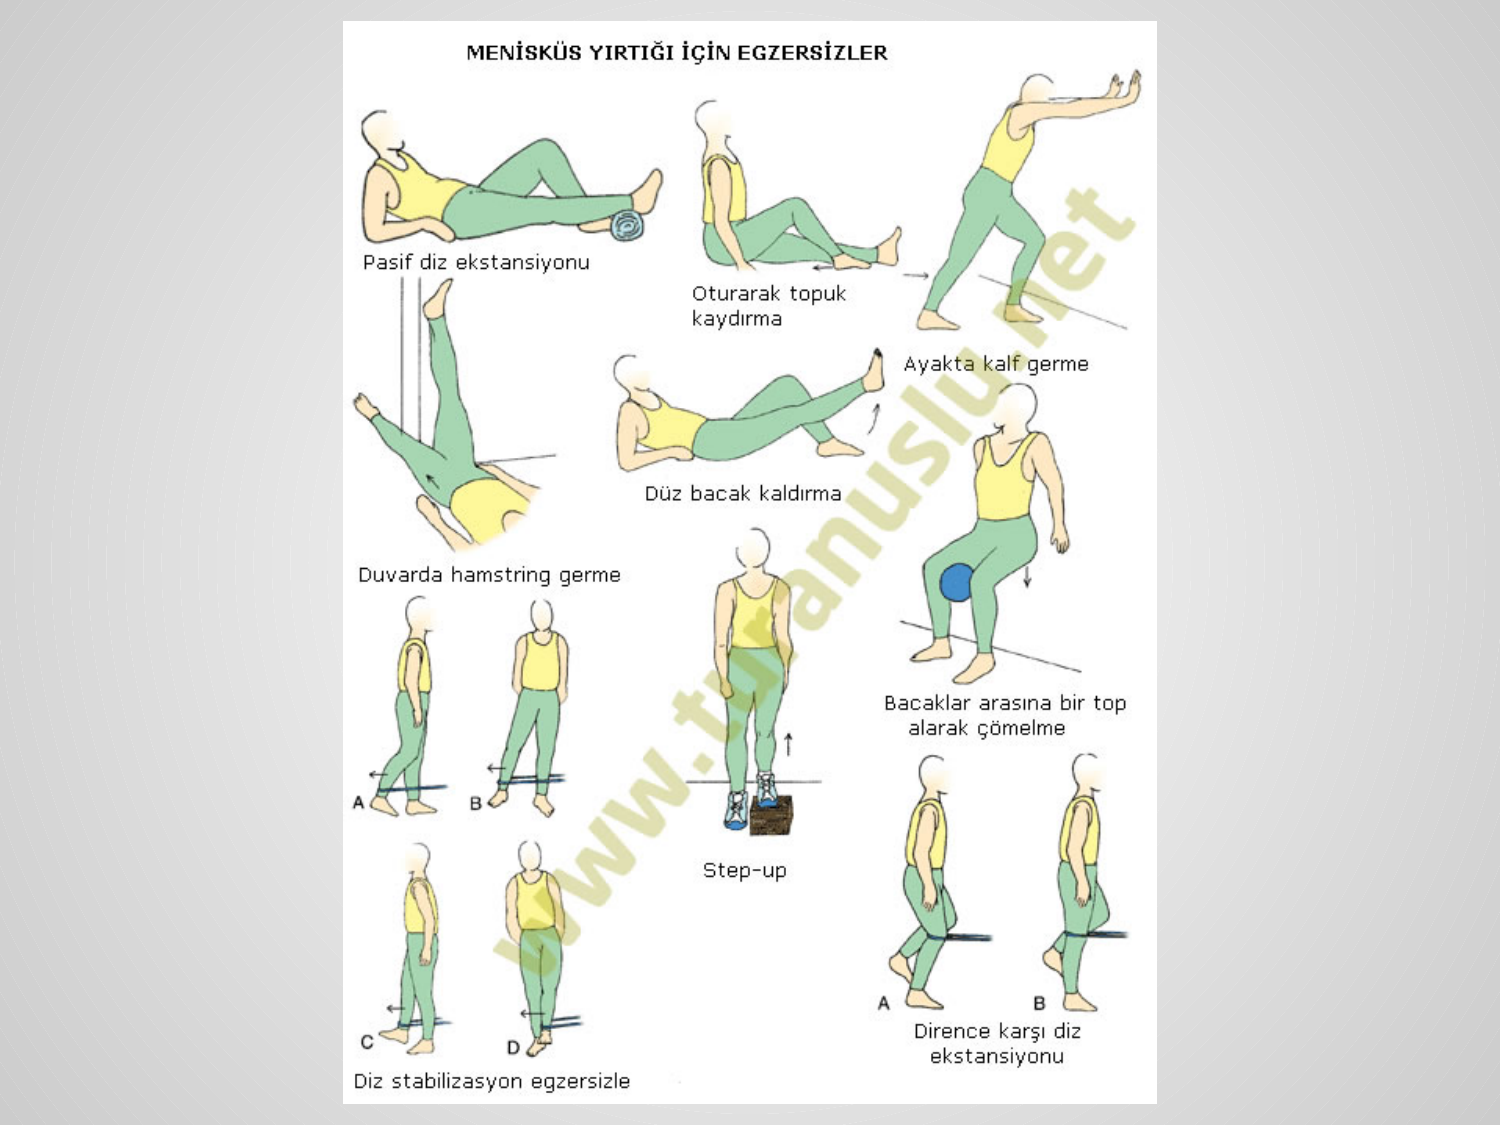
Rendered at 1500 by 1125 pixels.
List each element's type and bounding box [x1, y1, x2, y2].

picture [343, 20, 1157, 1105]
